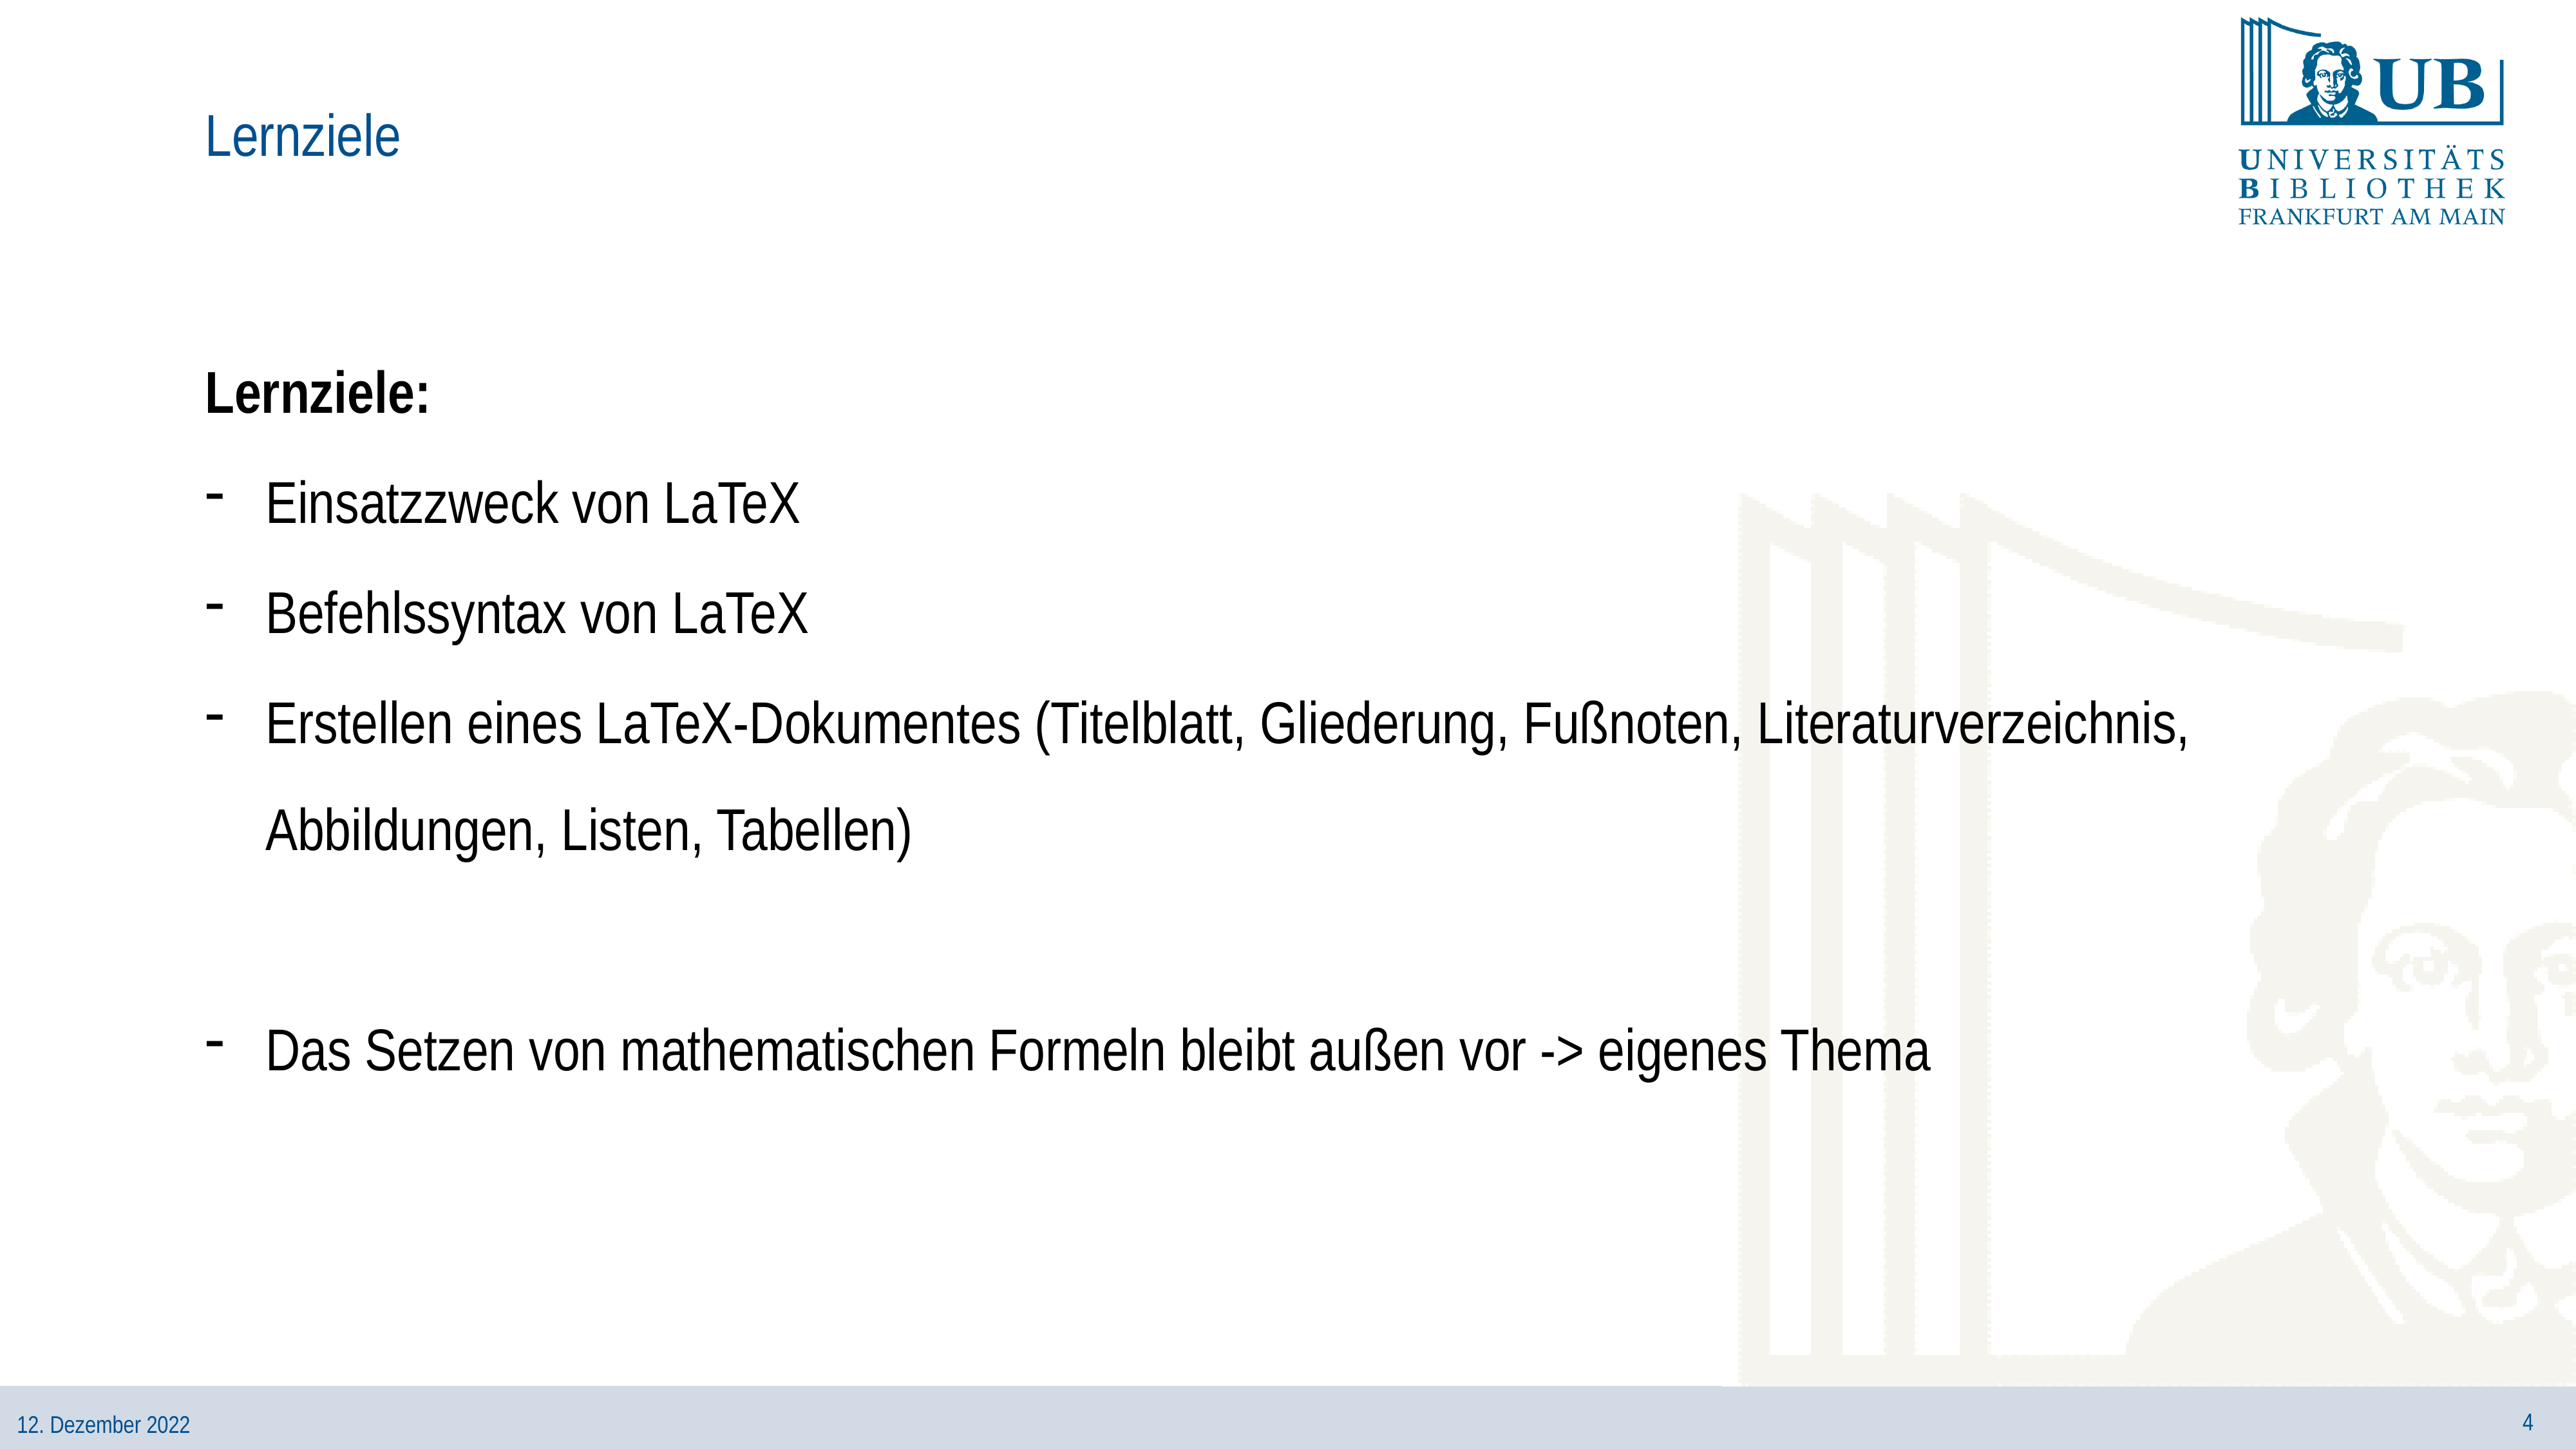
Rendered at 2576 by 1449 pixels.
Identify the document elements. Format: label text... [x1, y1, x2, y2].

list Lernziele: Einsatzzweck von LaTeX Befehlssyntax von LaTeX Erstellen eines LaTeX-Dokumentes (Titelblatt, Gliederung, Fußnoten, Literaturverzeichnis, Abbildungen, Listen, Tabellen) Das Setzen von mathematischen Formeln bleibt außen vor -> eigenes Thema [200, 313, 2351, 1355]
picture [2329, 109, 2334, 115]
picture [0, 487, 2576, 1449]
picture [2331, 113, 2336, 117]
picture [2334, 97, 2347, 111]
picture [2347, 59, 2351, 64]
picture [2395, 220, 2402, 225]
picture [2239, 210, 2241, 225]
picture [2273, 220, 2280, 225]
picture [2314, 55, 2345, 111]
picture [2320, 108, 2327, 117]
picture [2253, 24, 2258, 121]
title Lernziele [200, 20, 2195, 173]
picture [2319, 47, 2327, 52]
picture [2340, 109, 2347, 117]
slide_number 4 [2515, 1401, 2539, 1440]
picture [2349, 69, 2353, 75]
picture [2340, 48, 2344, 53]
picture [2342, 53, 2348, 57]
picture [2262, 24, 2268, 121]
picture [2467, 220, 2474, 225]
picture [2239, 17, 2505, 225]
picture [2245, 24, 2249, 121]
picture [2493, 214, 2501, 225]
picture [2329, 49, 2334, 53]
